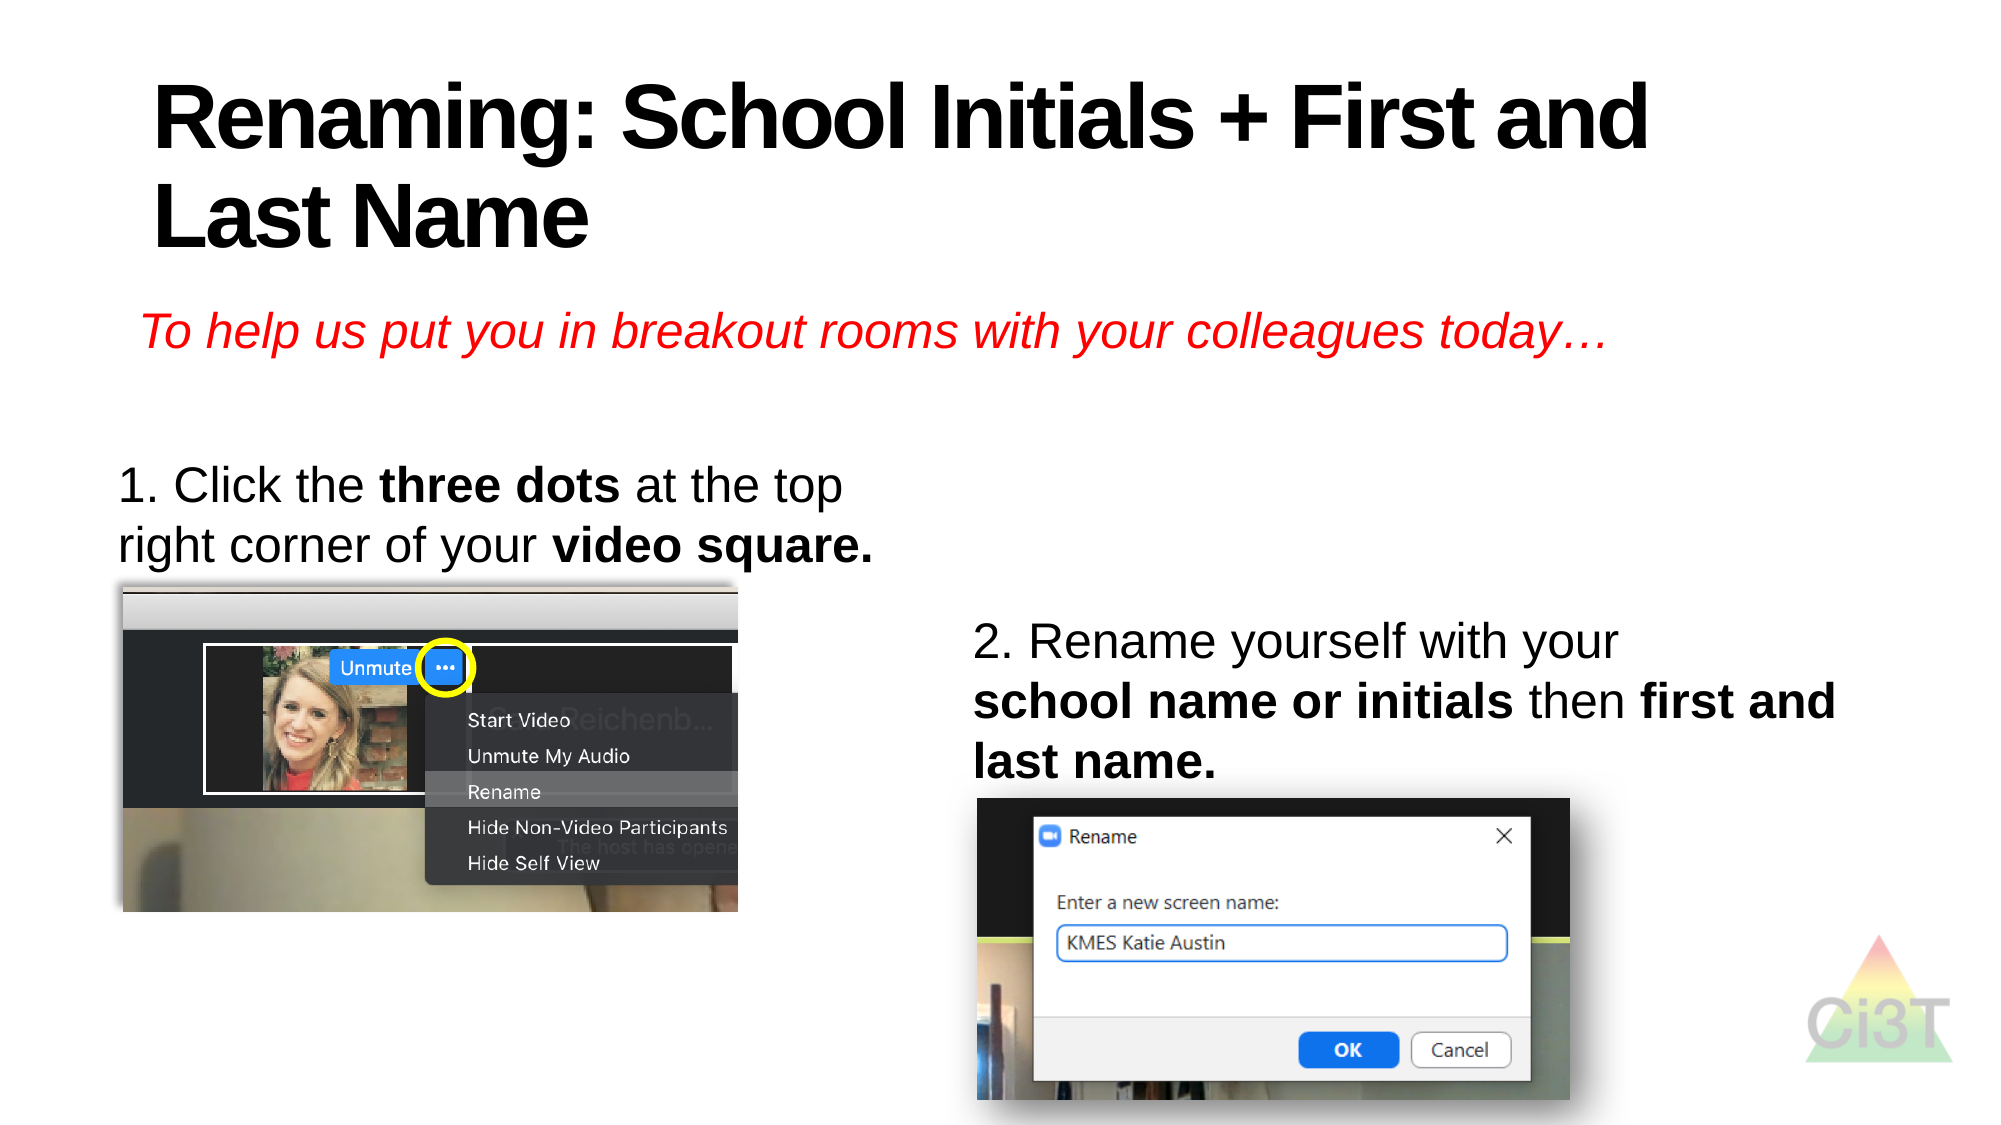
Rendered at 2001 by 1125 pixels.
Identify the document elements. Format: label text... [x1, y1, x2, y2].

picture [977, 798, 1570, 1100]
text_box 2. Rename yourself with your school name or initials then first and last name. [957, 601, 1920, 797]
picture [123, 587, 738, 912]
list To help us put you in breakout rooms with your colleagues today… [123, 298, 1849, 439]
text_box 1. Click the three dots at the top right corner of your video square. [103, 444, 1043, 580]
title Renaming: School Initials + First and Last Name [137, 59, 1863, 278]
